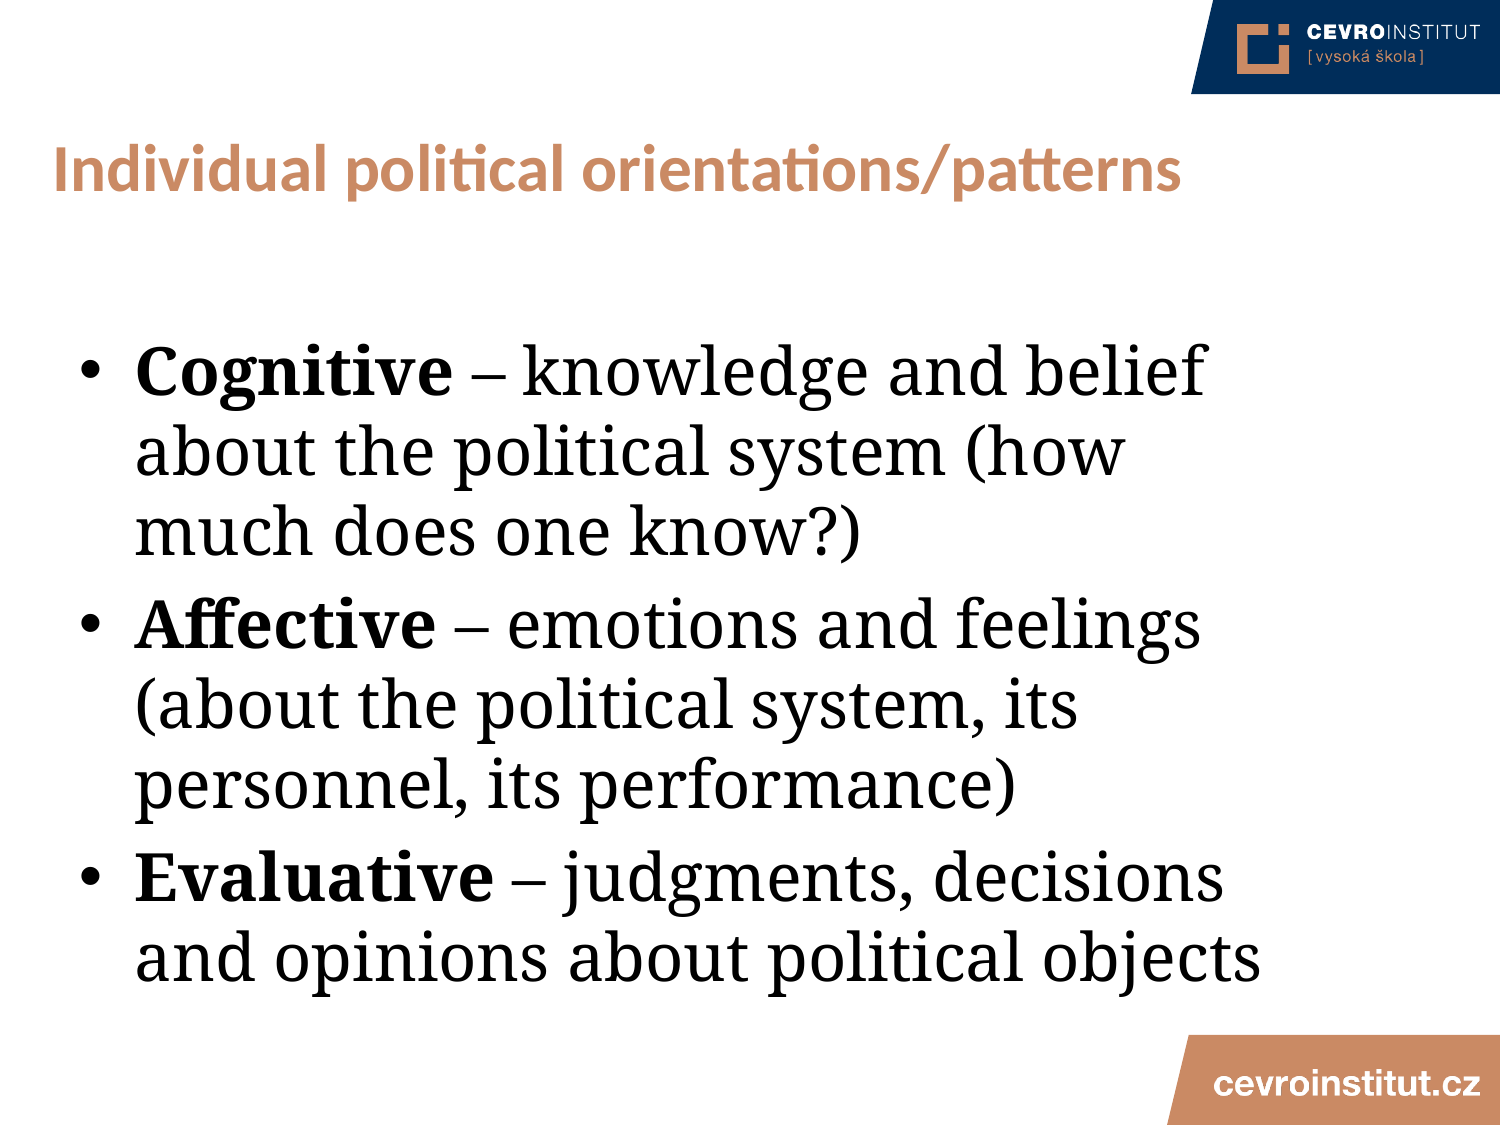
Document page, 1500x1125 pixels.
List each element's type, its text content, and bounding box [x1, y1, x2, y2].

picture [1214, 1069, 1480, 1096]
list Cognitive – knowledge and belief about the political system (how much does one know?) Affective – emotions and feelings (about the political system, its personnel, its performance) Evaluative – judgments, decisions and opinions about political objects [63, 321, 1340, 1077]
picture [1237, 24, 1480, 74]
title Individual political orientations/patterns [11, 96, 1320, 233]
